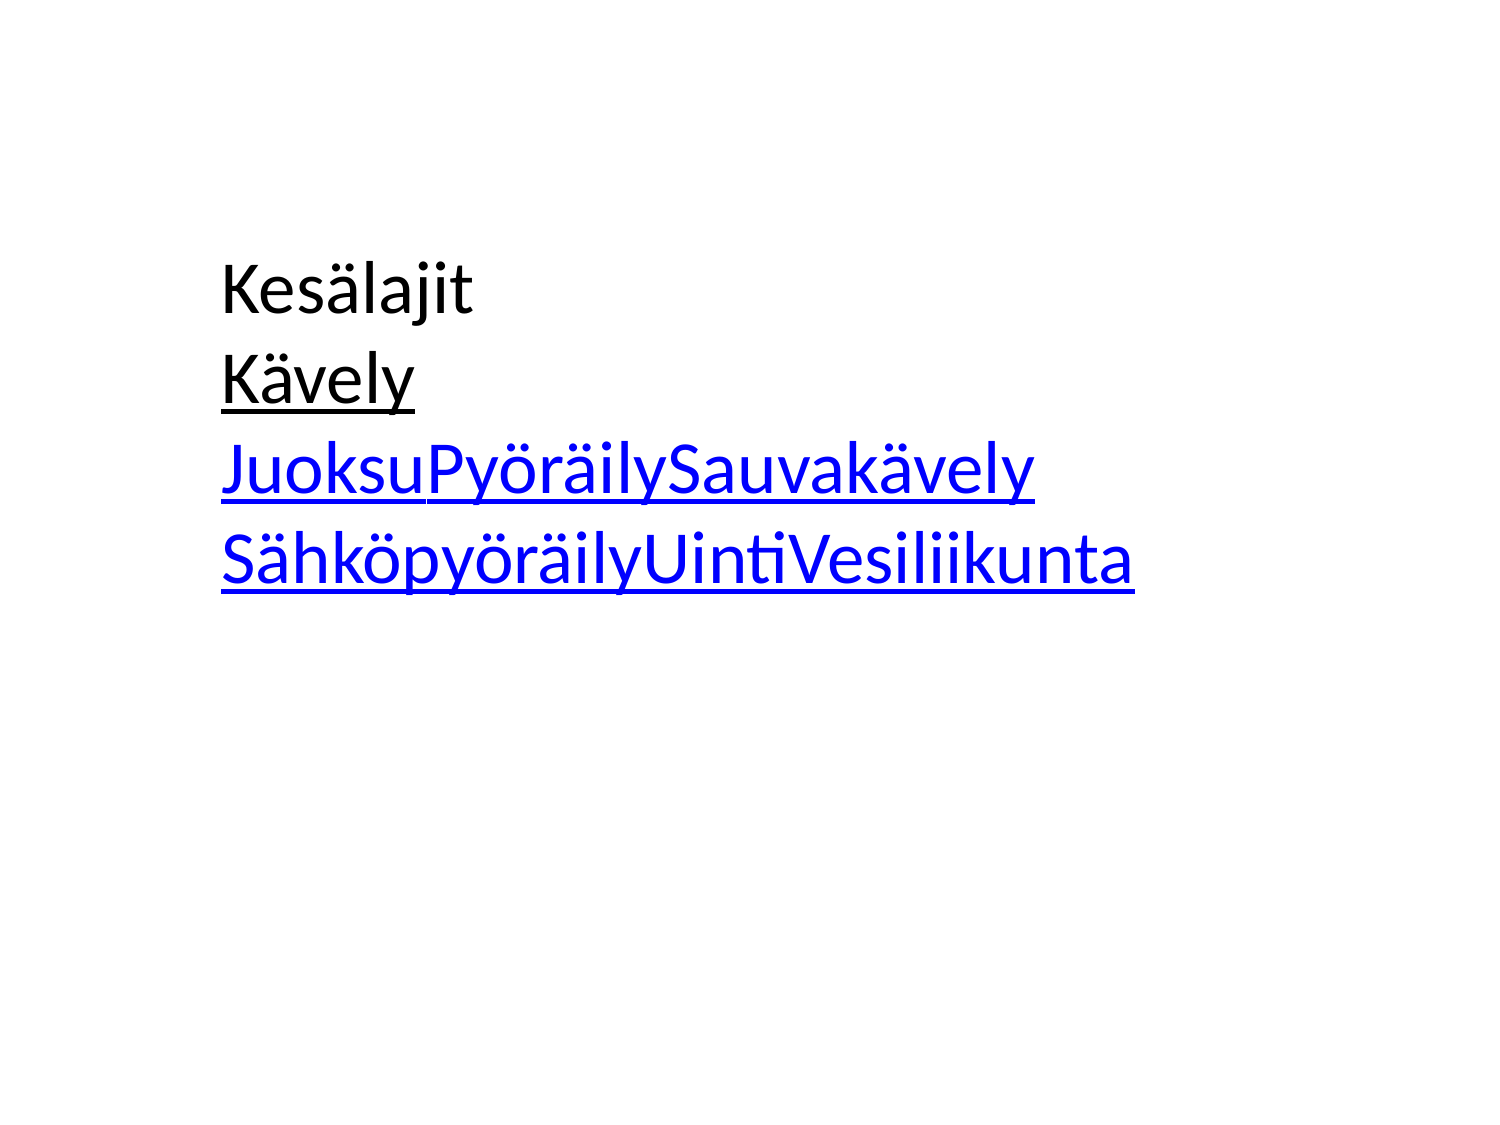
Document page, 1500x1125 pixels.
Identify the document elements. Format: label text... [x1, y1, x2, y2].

text_box Kesälajit Kävely Juoksu Pyöräily Sauvakävely Sähköpyöräily Uinti Vesiliikunta [206, 231, 1294, 607]
